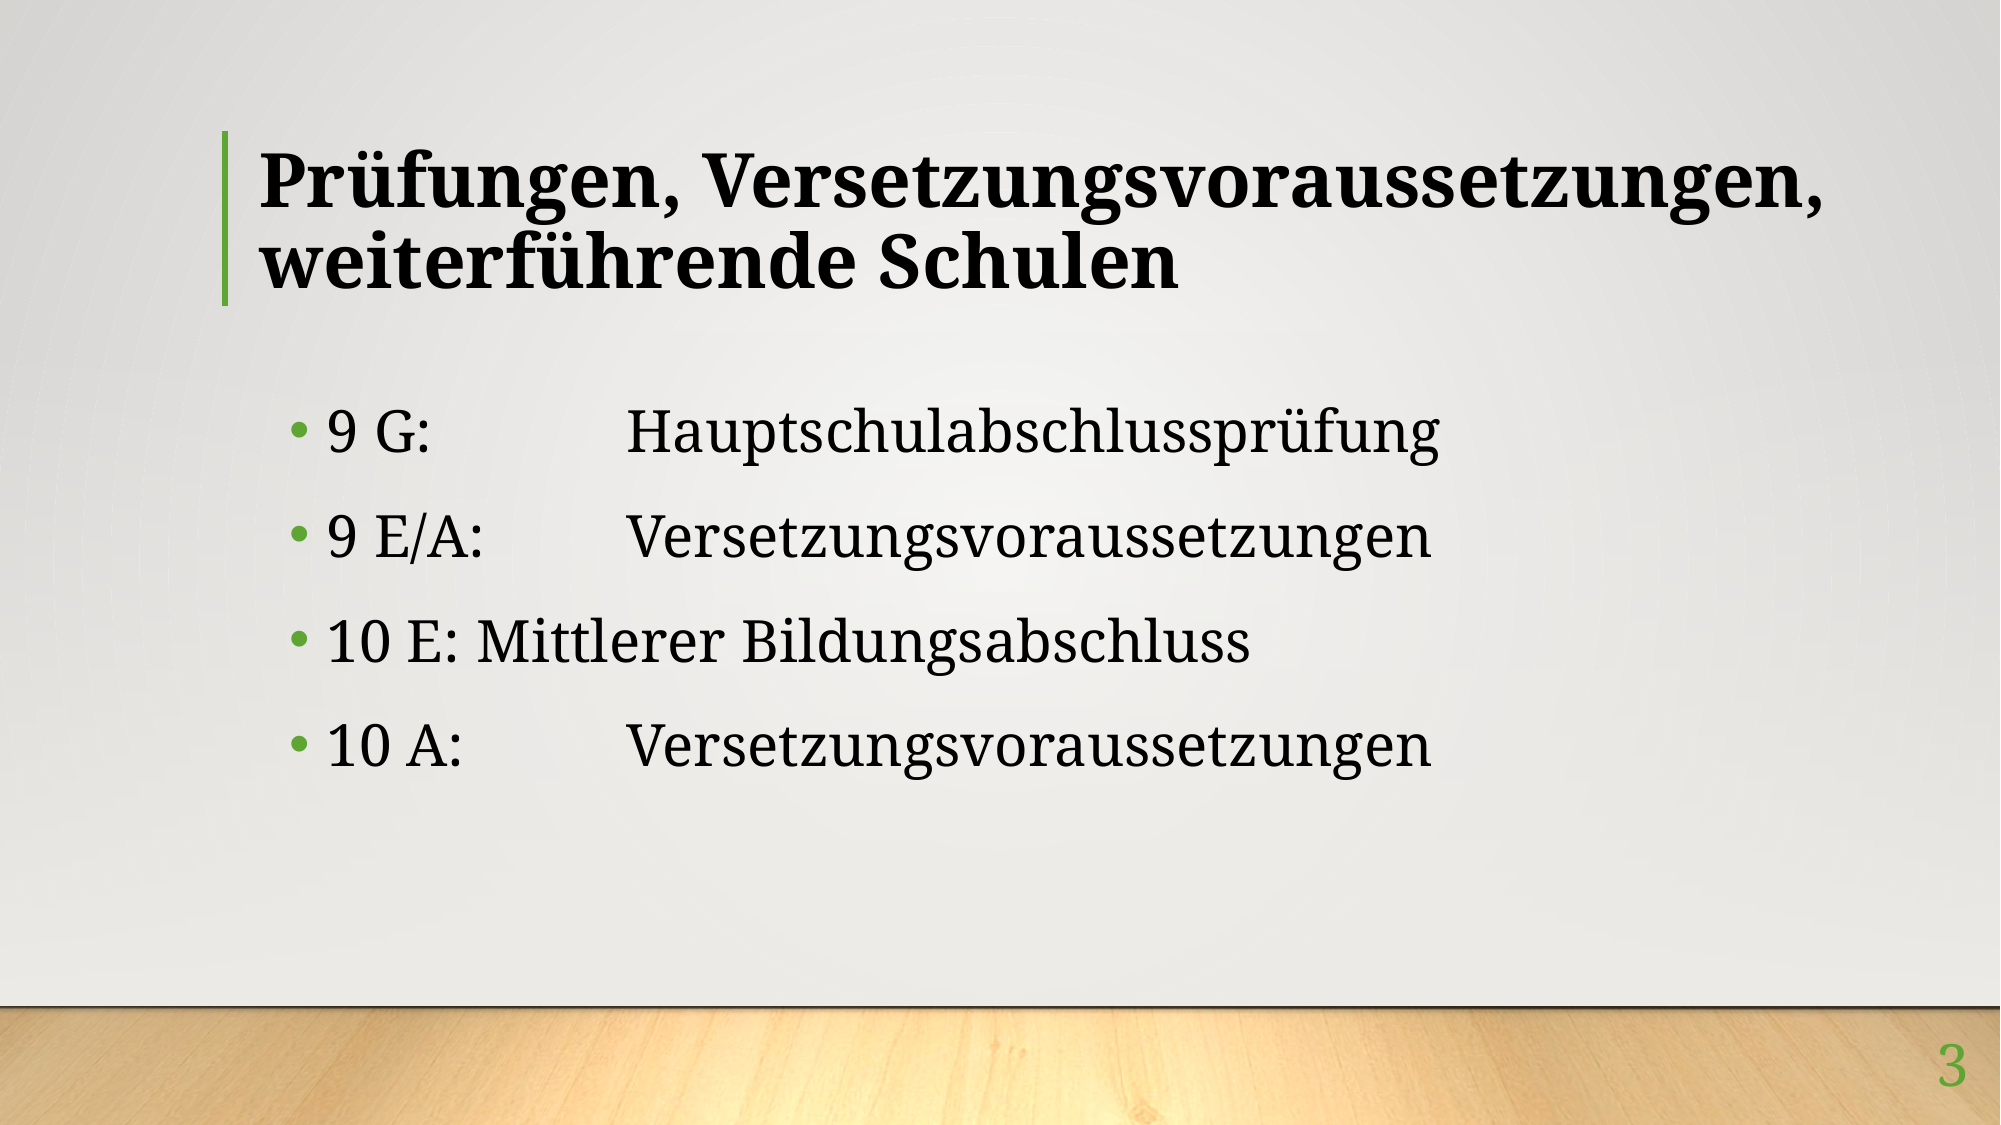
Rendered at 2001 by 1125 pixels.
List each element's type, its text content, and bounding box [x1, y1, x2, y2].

slide_number 3 [1928, 1019, 1976, 1107]
list 9 G: Hauptschulabschlussprüfung 9 E/A: Versetzungsvoraussetzungen 10 E: Mittlerer Bildungsabschluss 10 A: Versetzungsvoraussetzungen [281, 372, 1788, 872]
picture [0, 1006, 2000, 1125]
title Prüfungen, Versetzungsvoraussetzungen, weiterführende Schulen [251, 120, 1912, 313]
